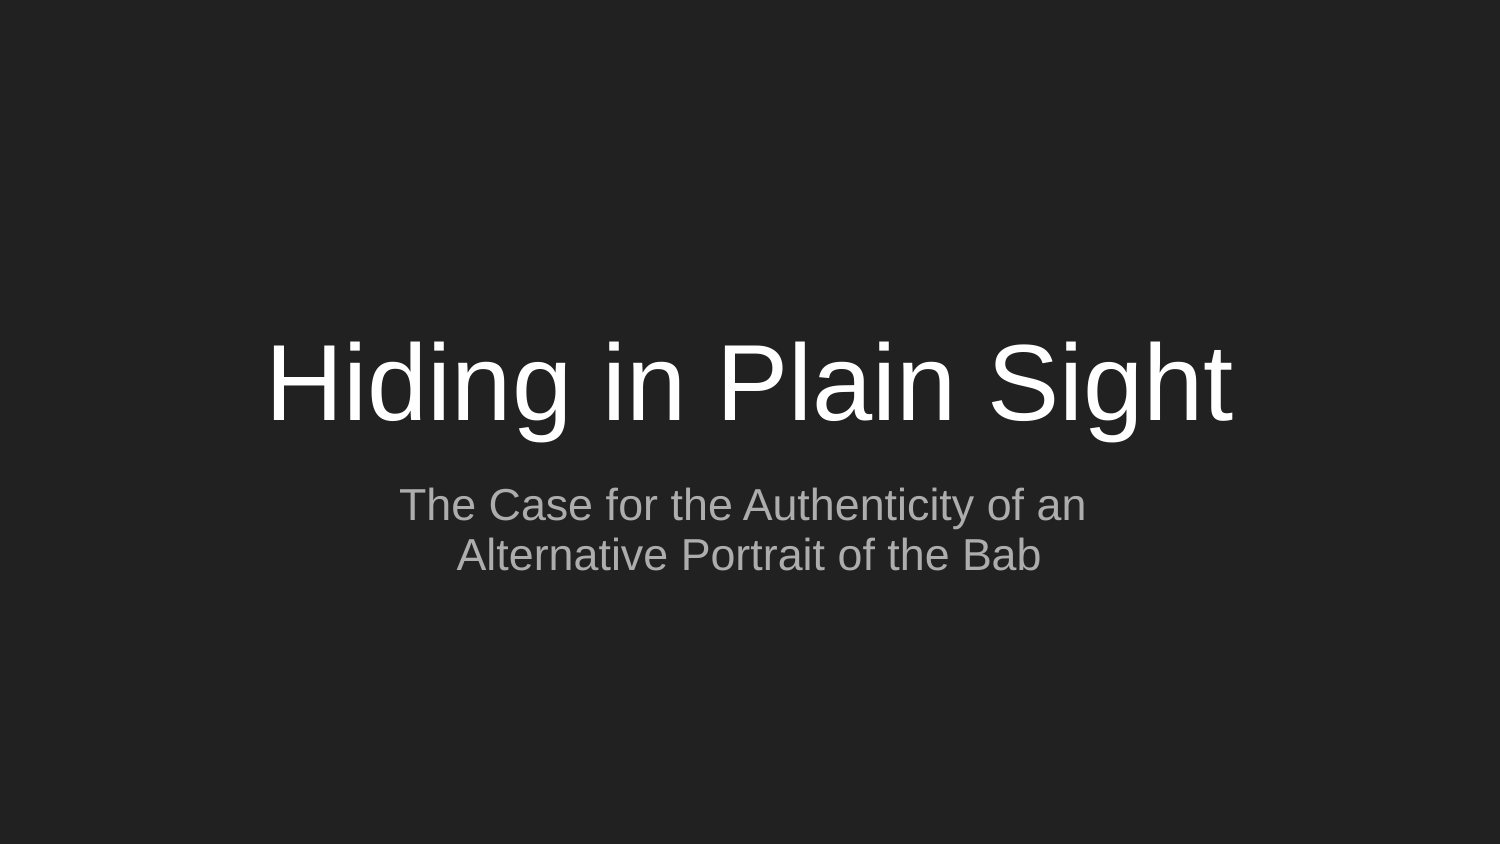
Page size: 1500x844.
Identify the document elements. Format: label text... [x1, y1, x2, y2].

title Hiding in Plain Sight [51, 122, 1449, 459]
subtitle The Case for the Authenticity of an Alternative Portrait of the Bab [51, 464, 1449, 595]
